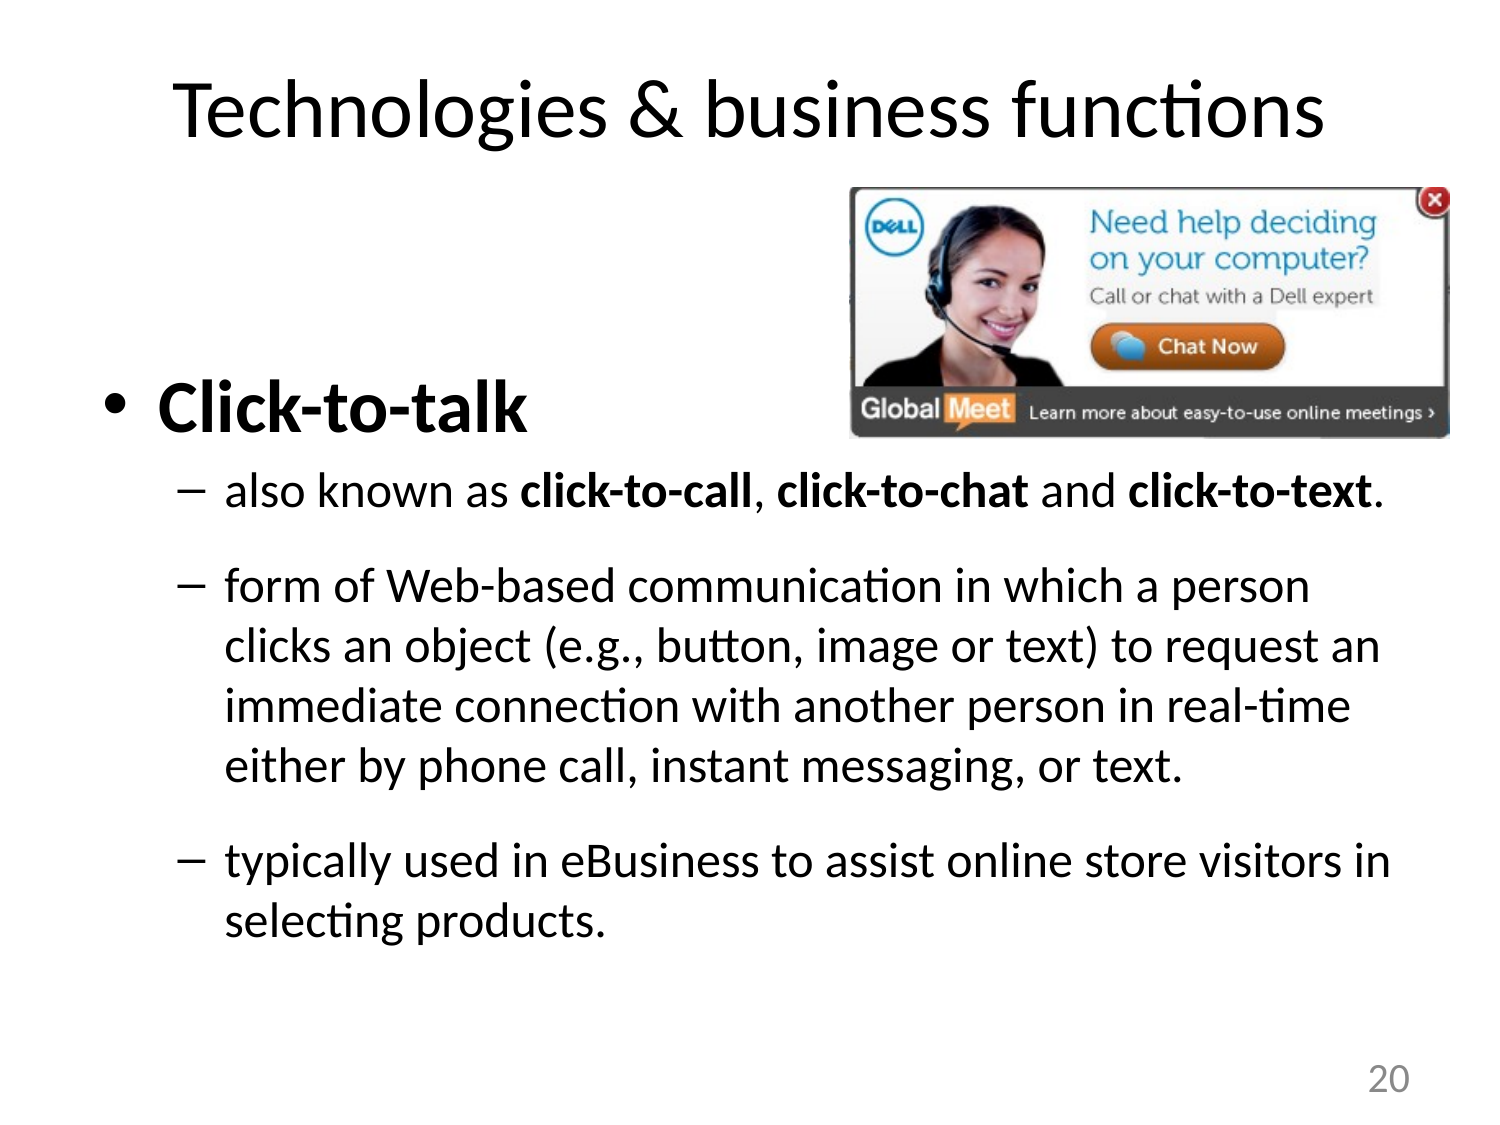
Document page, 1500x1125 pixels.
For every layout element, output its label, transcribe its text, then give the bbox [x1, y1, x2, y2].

title Technologies & business functions [37, 45, 1463, 163]
text_box 20 [1237, 1050, 1425, 1103]
picture [849, 187, 1451, 440]
list Click-to-talk also known as click-to-call, click-to-chat and click-to-text. form of Web-based communication in which a person clicks an object (e.g., button, image or text) to request an immediate connection with another person in real-time either by phone call, instant messaging, or text. typically used in eBusiness to assist online store visitors in selecting products. [87, 350, 1438, 1000]
